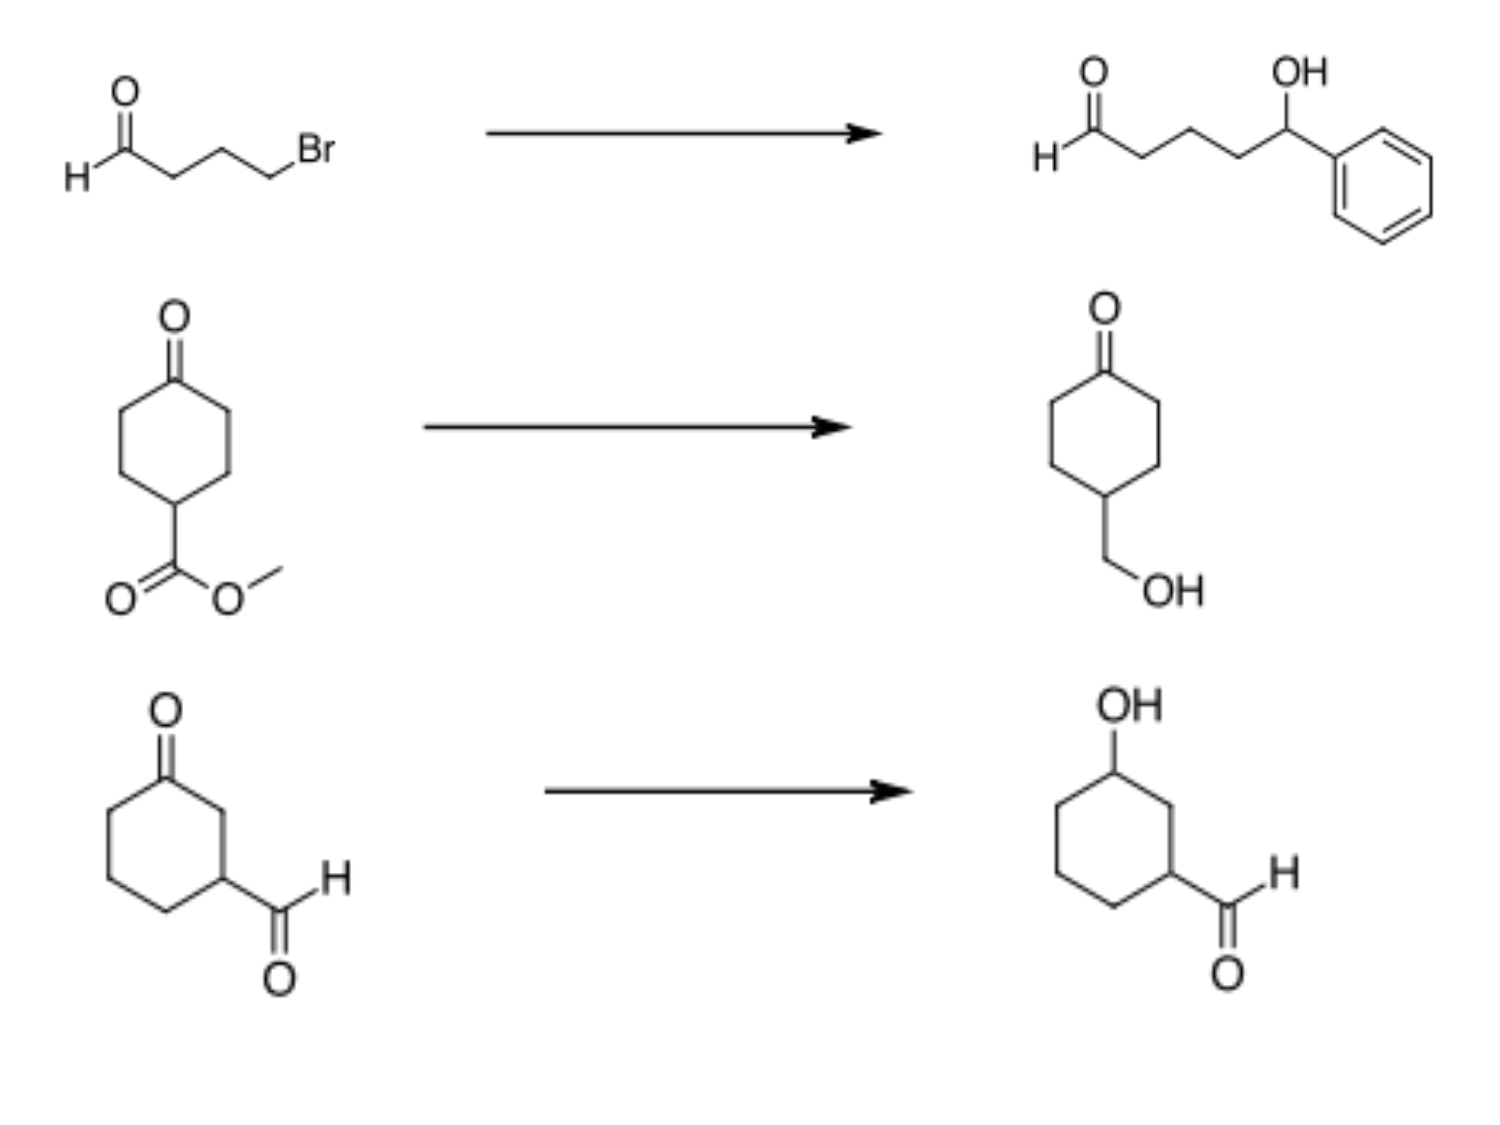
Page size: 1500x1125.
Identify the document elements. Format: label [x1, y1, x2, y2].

picture [55, 47, 1440, 253]
picture [94, 676, 1310, 1005]
picture [94, 280, 1210, 623]
